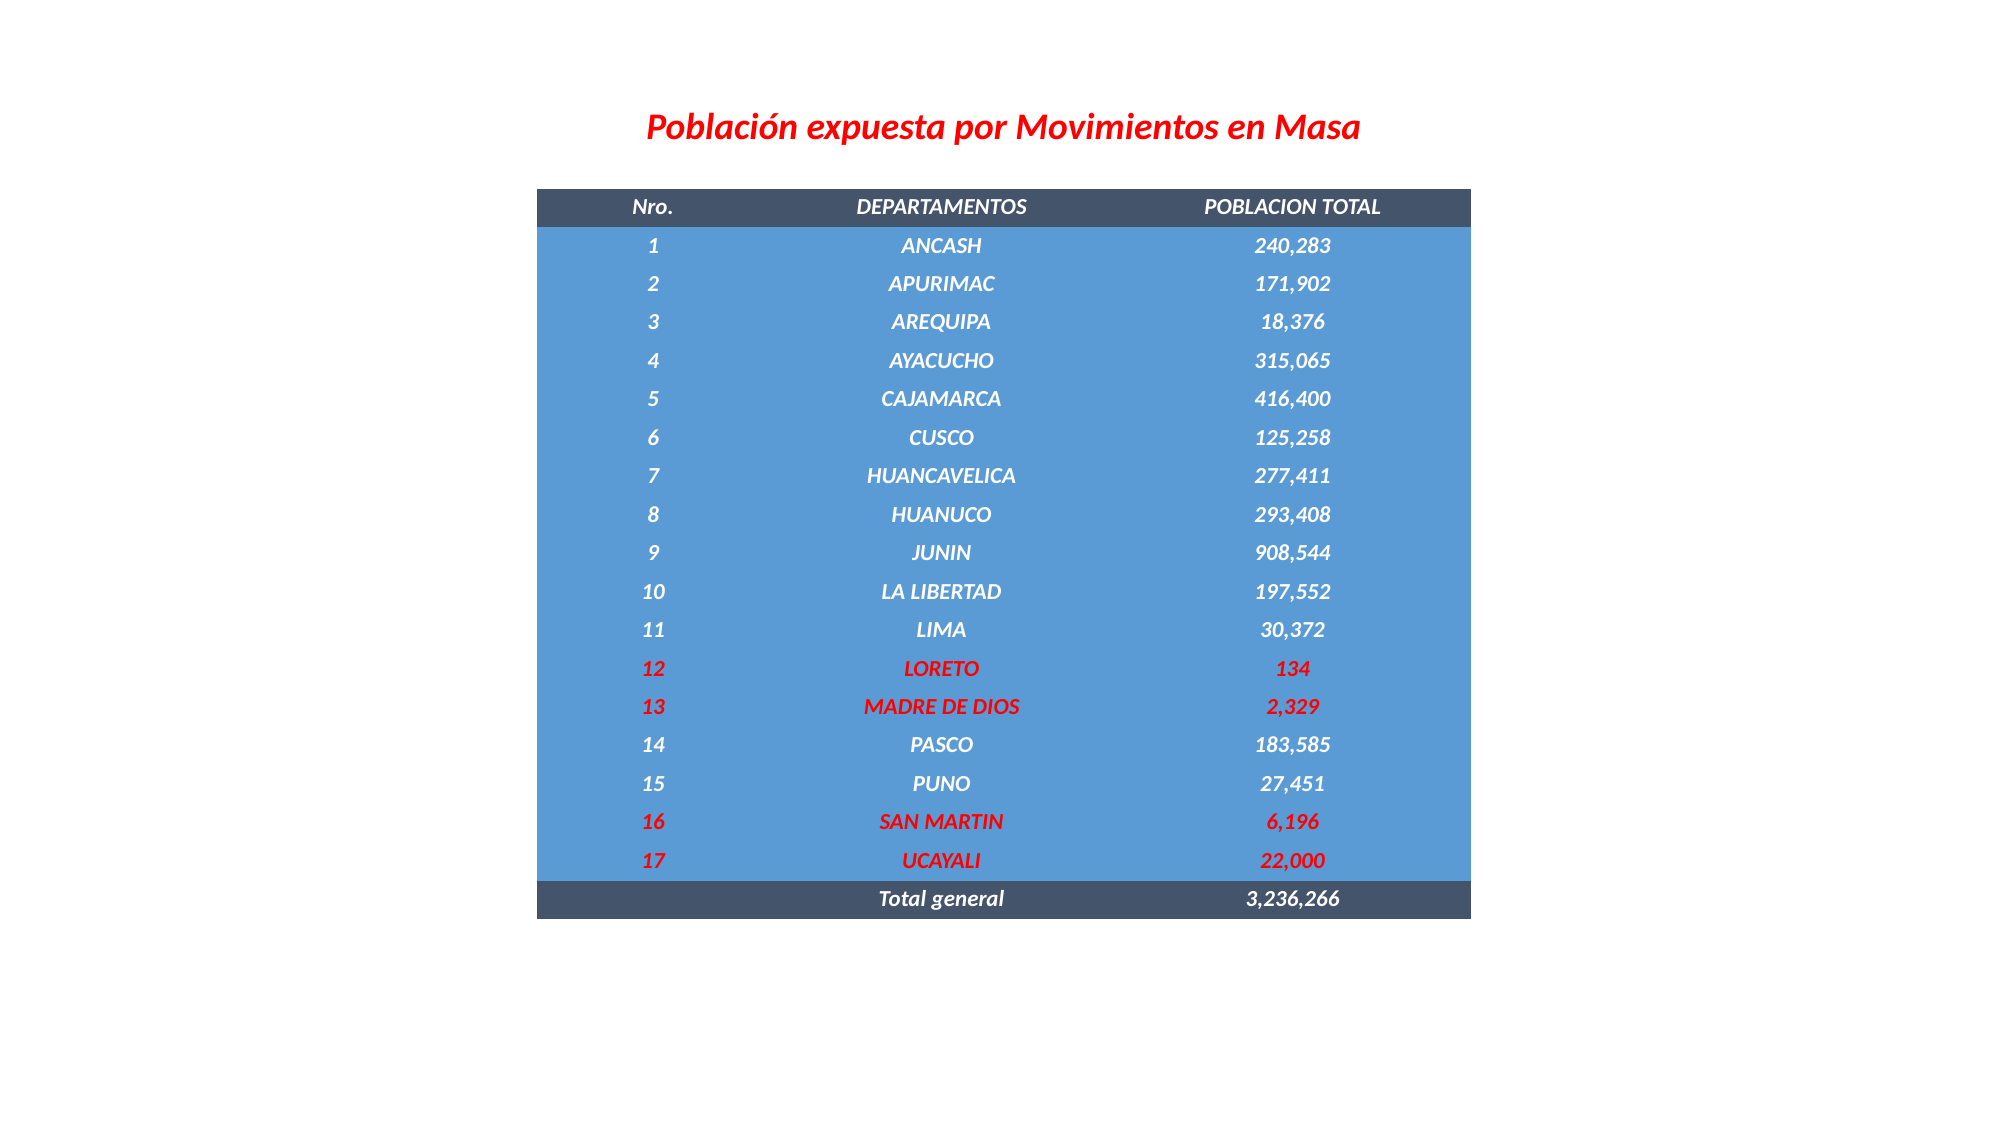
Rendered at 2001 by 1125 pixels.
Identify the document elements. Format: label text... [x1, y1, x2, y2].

table_cell 7 [537, 458, 769, 496]
table_cell UCAYALI [769, 842, 1114, 881]
table_cell JUNIN [769, 535, 1114, 573]
table_cell AYACUCHO [769, 343, 1114, 381]
table_cell 4 [537, 343, 769, 381]
table_cell [537, 881, 769, 919]
table_cell 293,408 [1114, 496, 1471, 535]
table_cell AREQUIPA [769, 304, 1114, 343]
table_cell 13 [537, 689, 769, 727]
table_cell 22,000 [1114, 842, 1471, 881]
table_cell 12 [537, 650, 769, 689]
table_cell ANCASH [769, 227, 1114, 266]
table_cell 27,451 [1114, 766, 1471, 804]
table_cell 1 [537, 227, 769, 266]
table_cell 11 [537, 612, 769, 650]
table_cell 240,283 [1114, 227, 1471, 266]
table_cell 18,376 [1114, 304, 1471, 343]
table_cell 3,236,266 [1114, 881, 1471, 919]
table_cell LA LIBERTAD [769, 573, 1114, 612]
table_cell 197,552 [1114, 573, 1471, 612]
table_cell 908,544 [1114, 535, 1471, 573]
table_cell 277,411 [1114, 458, 1471, 496]
table_cell HUANCAVELICA [769, 458, 1114, 496]
table_cell PUNO [769, 766, 1114, 804]
table_cell 2 [537, 266, 769, 304]
table_cell 10 [537, 573, 769, 612]
table_cell 125,258 [1114, 420, 1471, 458]
table_cell 6 [537, 420, 769, 458]
table_cell SAN MARTIN [769, 804, 1114, 842]
table_cell PASCO [769, 727, 1114, 766]
table_header POBLACION TOTAL [1114, 189, 1471, 227]
table_cell 5 [537, 381, 769, 420]
table_cell 17 [537, 842, 769, 881]
table_cell 8 [537, 496, 769, 535]
table_cell 9 [537, 535, 769, 573]
table_cell Total general [769, 881, 1114, 919]
table_cell 2,329 [1114, 689, 1471, 727]
table_cell CAJAMARCA [769, 381, 1114, 420]
table_cell LIMA [769, 612, 1114, 650]
table_cell 171,902 [1114, 266, 1471, 304]
table_cell APURIMAC [769, 266, 1114, 304]
table_header DEPARTAMENTOS [769, 189, 1114, 227]
table_cell 6,196 [1114, 804, 1471, 842]
table_cell MADRE DE DIOS [769, 689, 1114, 727]
table_cell 14 [537, 727, 769, 766]
table_header Nro. [537, 189, 769, 227]
table_cell 16 [537, 804, 769, 842]
text_box Población expuesta por Movimientos en Masa [631, 94, 1377, 155]
table_cell CUSCO [769, 420, 1114, 458]
table_cell 3 [537, 304, 769, 343]
table_cell 183,585 [1114, 727, 1471, 766]
table_cell 134 [1114, 650, 1471, 689]
table_cell HUANUCO [769, 496, 1114, 535]
table_cell 15 [537, 766, 769, 804]
table_cell 416,400 [1114, 381, 1471, 420]
table_cell 315,065 [1114, 343, 1471, 381]
table_cell 30,372 [1114, 612, 1471, 650]
table_cell LORETO [769, 650, 1114, 689]
